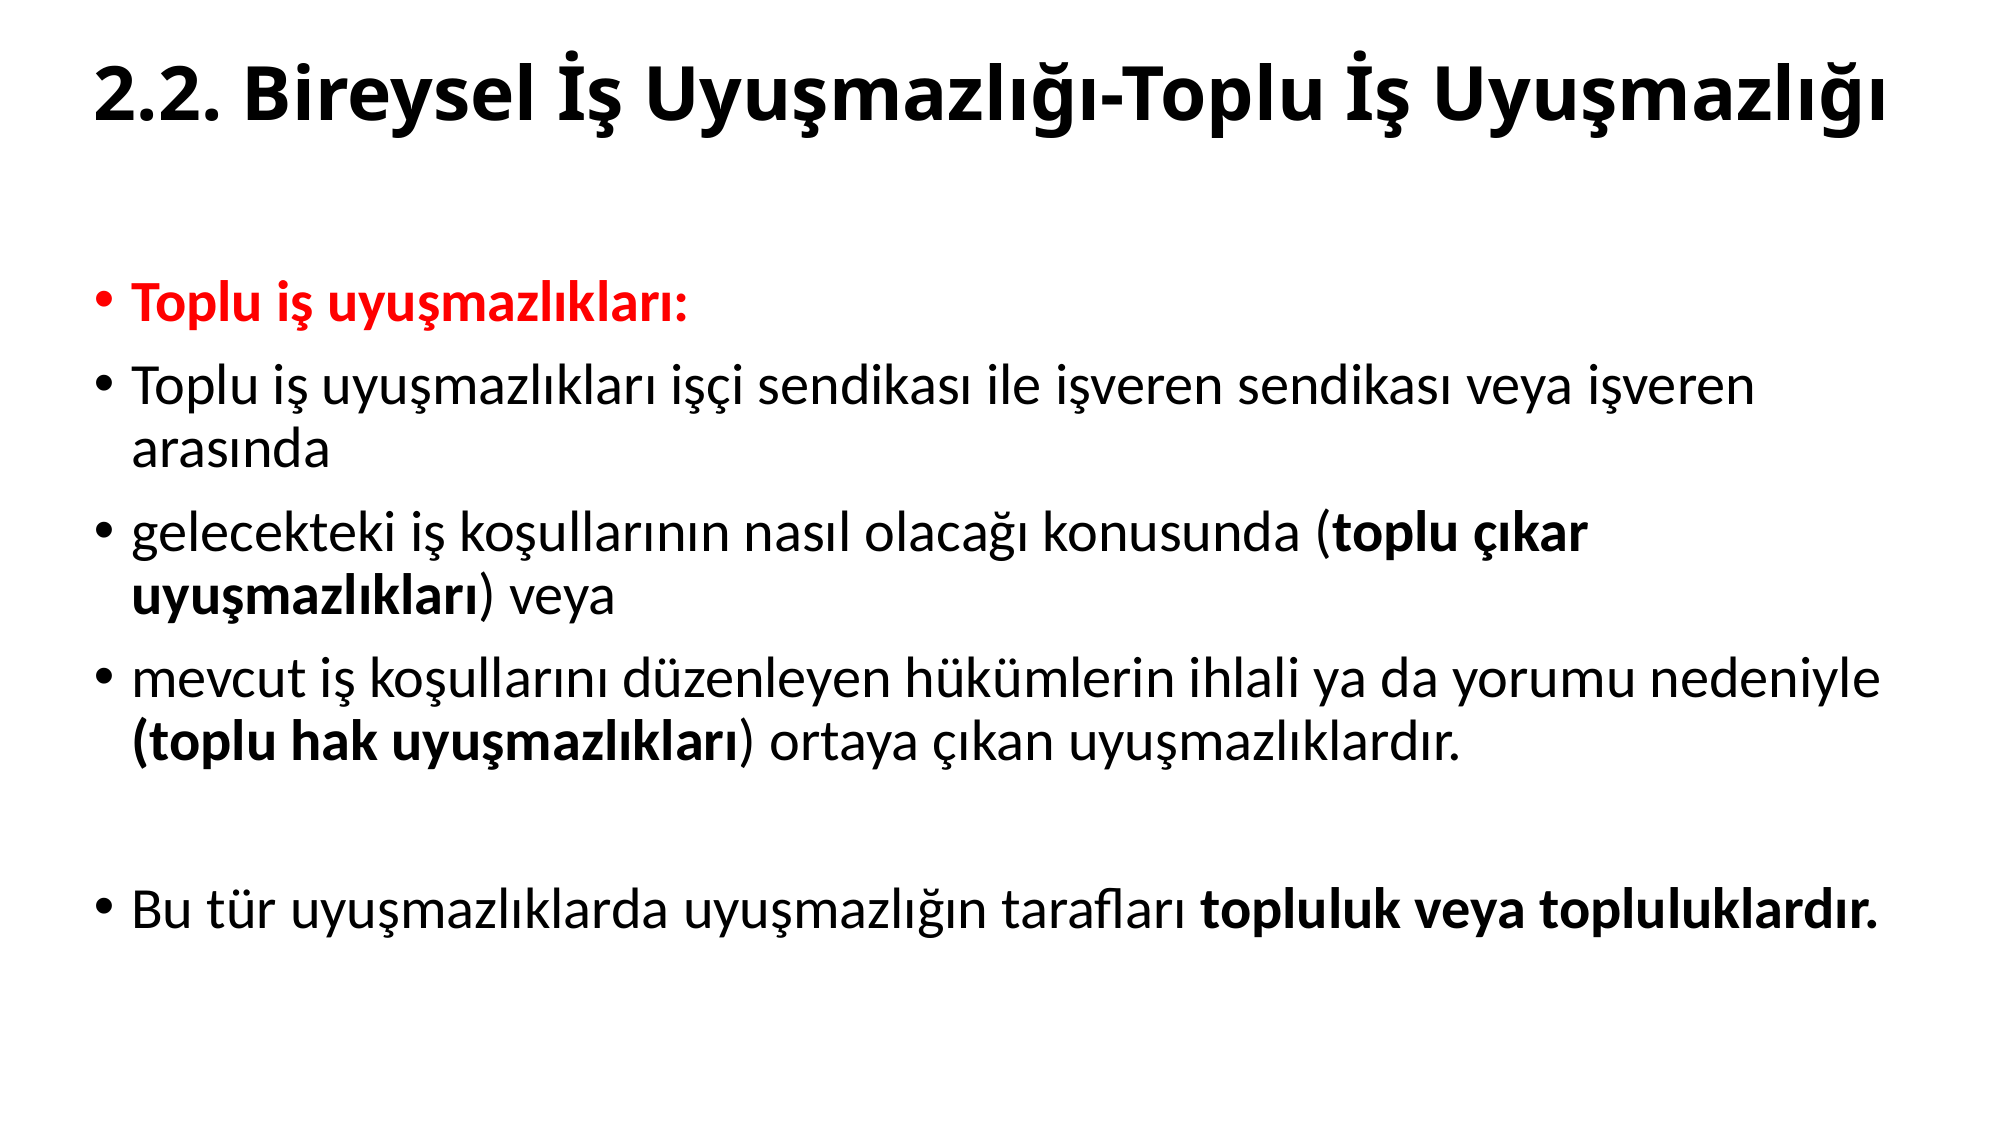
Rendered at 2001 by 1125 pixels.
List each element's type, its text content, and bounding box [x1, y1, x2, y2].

list Toplu iş uyuşmazlıkları: Toplu iş uyuşmazlıkları işçi sendikası ile işveren sendikası veya işveren arasında gelecekteki iş koşullarının nasıl olacağı konusunda (toplu çıkar uyuşmazlıkları) veya mevcut iş koşullarını düzenleyen hükümlerin ihlali ya da yorumu nedeniyle (toplu hak uyuşmazlıkları) ortaya çıkan uyuşmazlıklardır. Bu tür uyuşmazlıklarda uyuşmazlığın tarafları topluluk veya topluluklardır. [78, 172, 1945, 1094]
title 2.2. Bireysel İş Uyuşmazlığı-Toplu İş Uyuşmazlığı [78, 19, 1945, 172]
